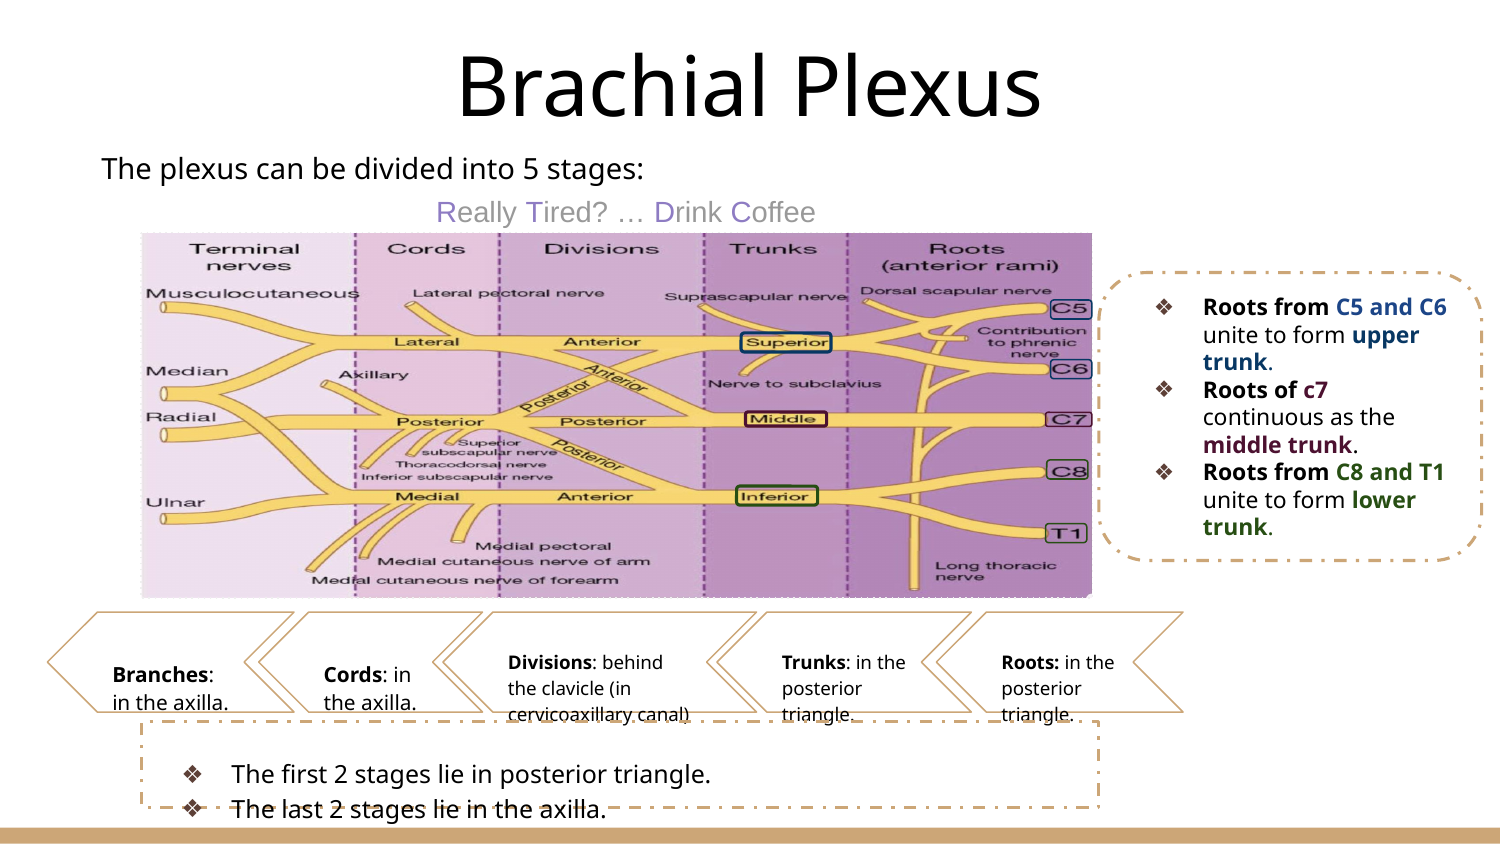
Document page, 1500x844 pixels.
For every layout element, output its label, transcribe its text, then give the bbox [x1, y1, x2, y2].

text_box Branches: in the axilla. [47, 612, 295, 713]
text_box The first 2 stages lie in posterior triangle. The last 2 stages lie in the axilla. [141, 721, 1099, 808]
picture [141, 233, 1093, 598]
text_box Roots from C5 and C6 unite to form upper trunk. Roots of c7 continuous as the middle trunk. Roots from C8 and T1 unite to form lower trunk. [1098, 272, 1482, 561]
text_box Divisions: behind the clavicle (in cervicoaxillary canal) [442, 612, 757, 713]
text_box Trunks: in the posterior triangle. [716, 612, 972, 713]
text_box Cords: in the axilla. [258, 612, 483, 713]
text_box Roots: in the posterior triangle. [936, 612, 1184, 713]
text_box Brachial Plexus [53, 12, 1447, 149]
text_box The plexus can be divided into 5 stages: [86, 149, 757, 177]
text_box Really Tired? … Drink Coffee [86, 177, 1166, 233]
